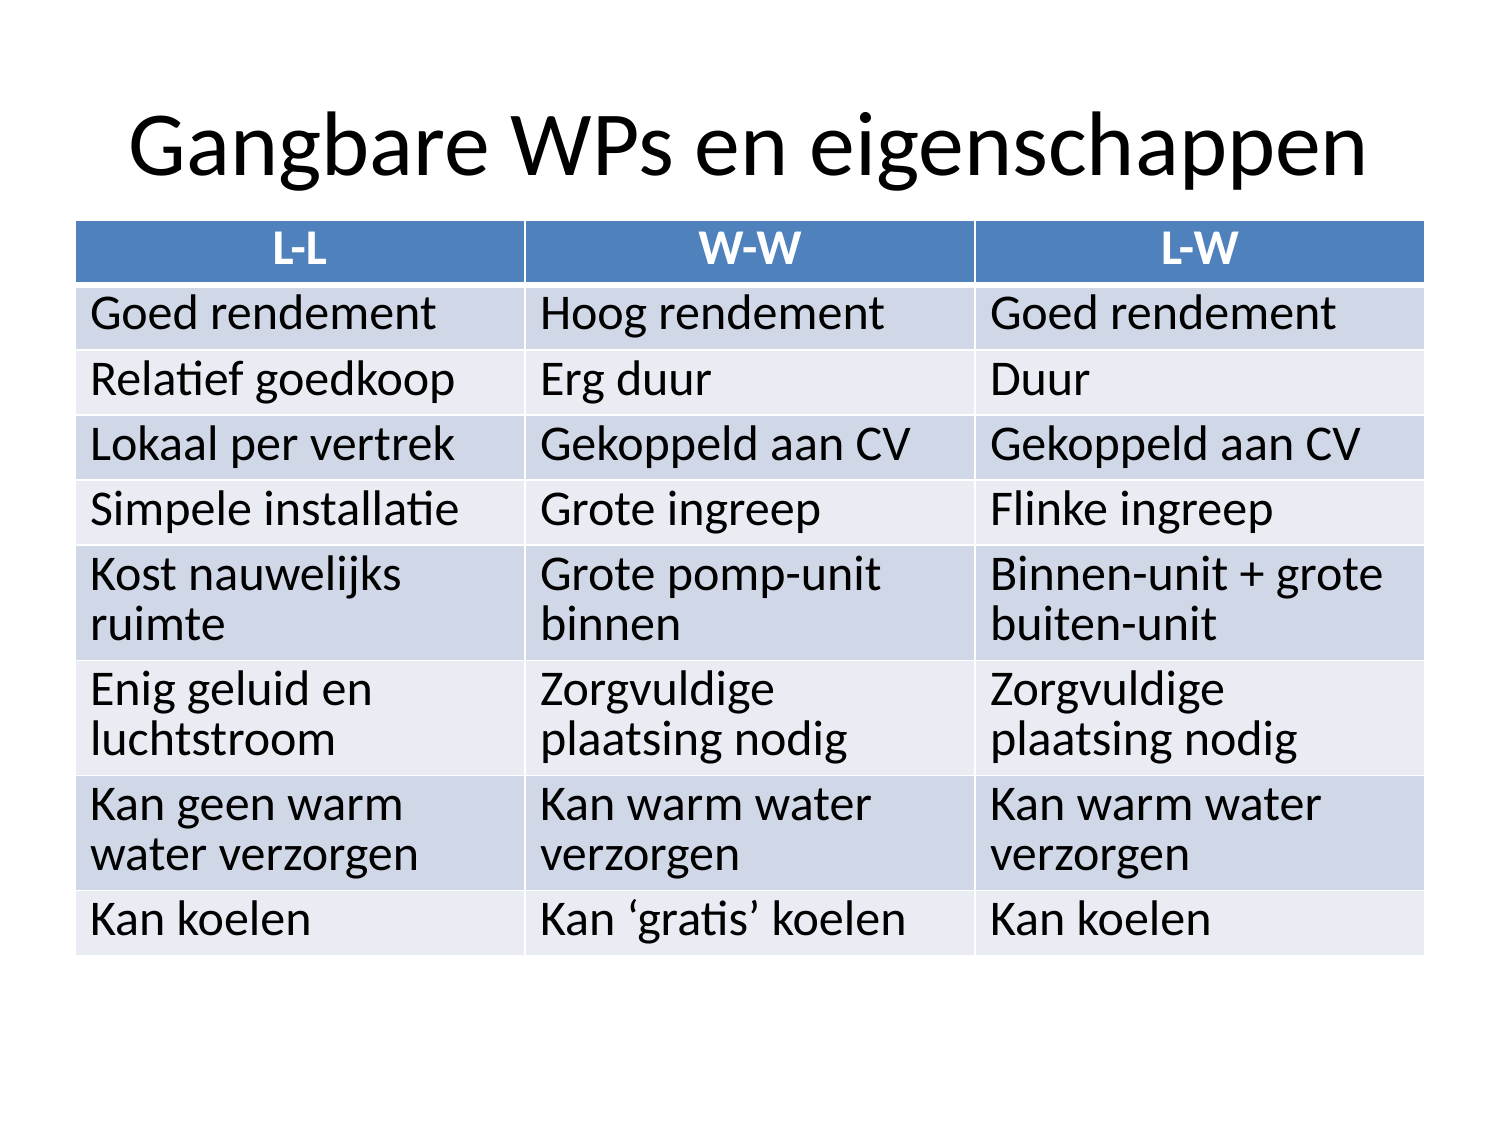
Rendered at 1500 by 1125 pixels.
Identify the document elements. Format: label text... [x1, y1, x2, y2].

table_header L-L [76, 221, 524, 282]
table_cell Grote pomp-unit binnen [526, 546, 974, 660]
table_cell Kan geen warm water verzorgen [76, 776, 524, 890]
table_cell Kan ‘gratis’ koelen [526, 891, 974, 955]
table_cell Lokaal per vertrek [76, 416, 524, 479]
table_cell Kost nauwelijks ruimte [76, 546, 524, 660]
table_cell Kan koelen [976, 891, 1424, 955]
table_cell Zorgvuldige plaatsing nodig [526, 661, 974, 775]
table_cell Flinke ingreep [976, 481, 1424, 544]
table_cell Gekoppeld aan CV [526, 416, 974, 479]
table_header L-W [976, 221, 1424, 282]
table_cell Grote ingreep [526, 481, 974, 544]
table_cell Kan warm water verzorgen [976, 776, 1424, 890]
table_cell Binnen-unit + grote buiten-unit [976, 546, 1424, 660]
table_header W-W [526, 221, 974, 282]
table_cell Kan warm water verzorgen [526, 776, 974, 890]
table_cell Zorgvuldige plaatsing nodig [976, 661, 1424, 775]
table_cell Erg duur [526, 351, 974, 414]
table_cell Enig geluid en luchtstroom [76, 661, 524, 775]
table_cell Goed rendement [976, 288, 1424, 349]
table_cell Kan koelen [76, 891, 524, 955]
table_cell Gekoppeld aan CV [976, 416, 1424, 479]
title Gangbare WPs en eigenschappen [75, 45, 1425, 219]
table_cell Duur [976, 351, 1424, 414]
table_cell Goed rendement [76, 288, 524, 349]
table_cell Relatief goedkoop [76, 351, 524, 414]
table_cell Hoog rendement [526, 288, 974, 349]
table_cell Simpele installatie [76, 481, 524, 544]
